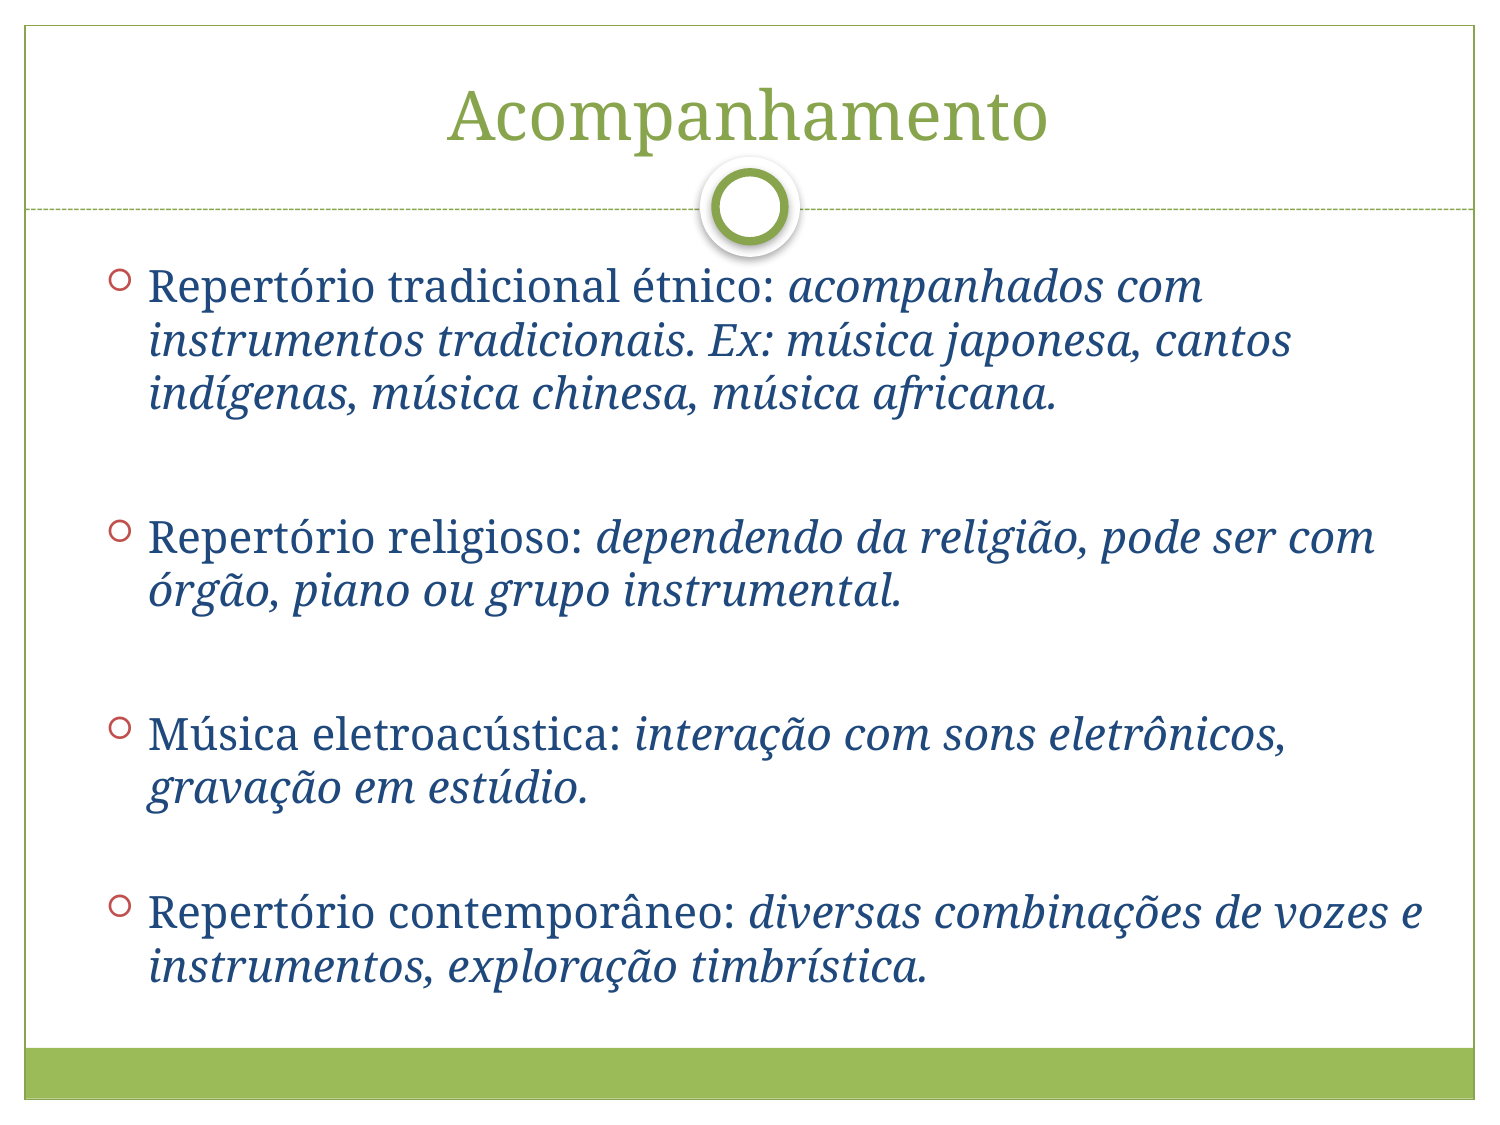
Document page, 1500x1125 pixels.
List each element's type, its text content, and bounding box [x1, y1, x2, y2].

list Repertório tradicional étnico: acompanhados com instrumentos tradicionais. Ex: música japonesa, cantos indígenas, música chinesa, música africana. Repertório religioso: dependendo da religião, pode ser com órgão, piano ou grupo instrumental. Música eletroacústica: interação com sons eletrônicos, gravação em estúdio. Repertório contemporâneo: diversas combinações de vozes e instrumentos, exploração timbrística. [49, 250, 1445, 1001]
title Acompanhamento [49, 37, 1450, 162]
